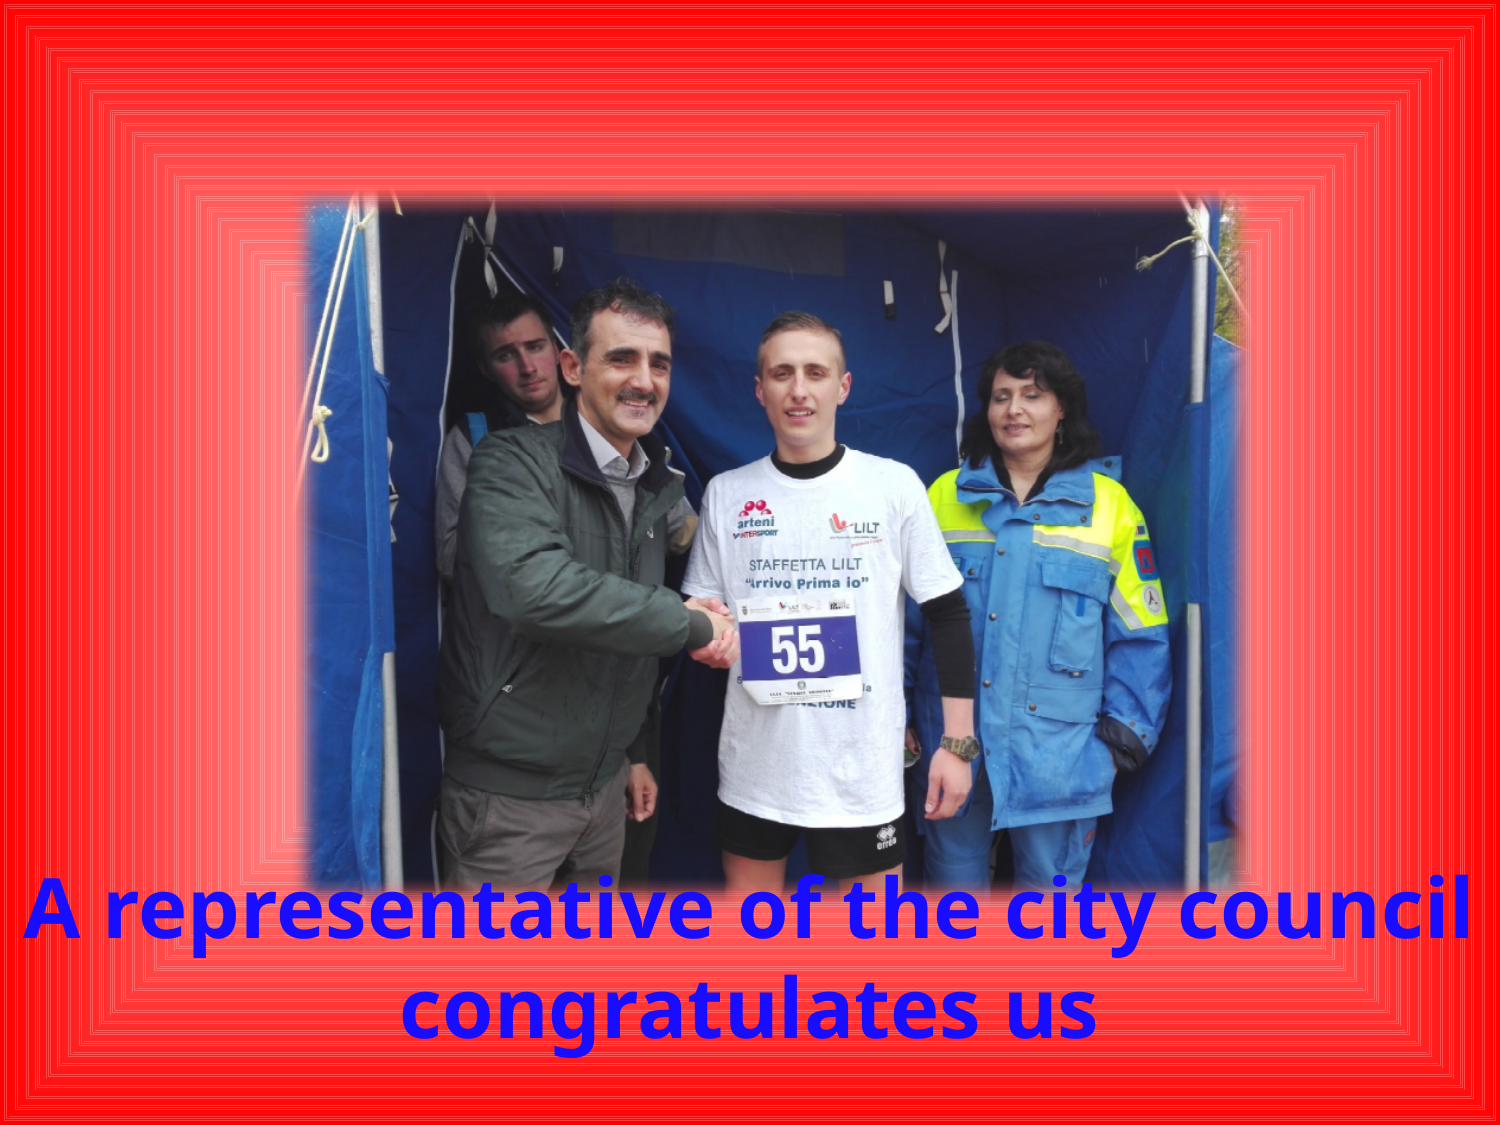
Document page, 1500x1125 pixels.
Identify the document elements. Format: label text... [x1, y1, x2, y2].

picture [288, 184, 1259, 912]
title A representative of the city council congratulates us [0, 834, 1500, 1076]
